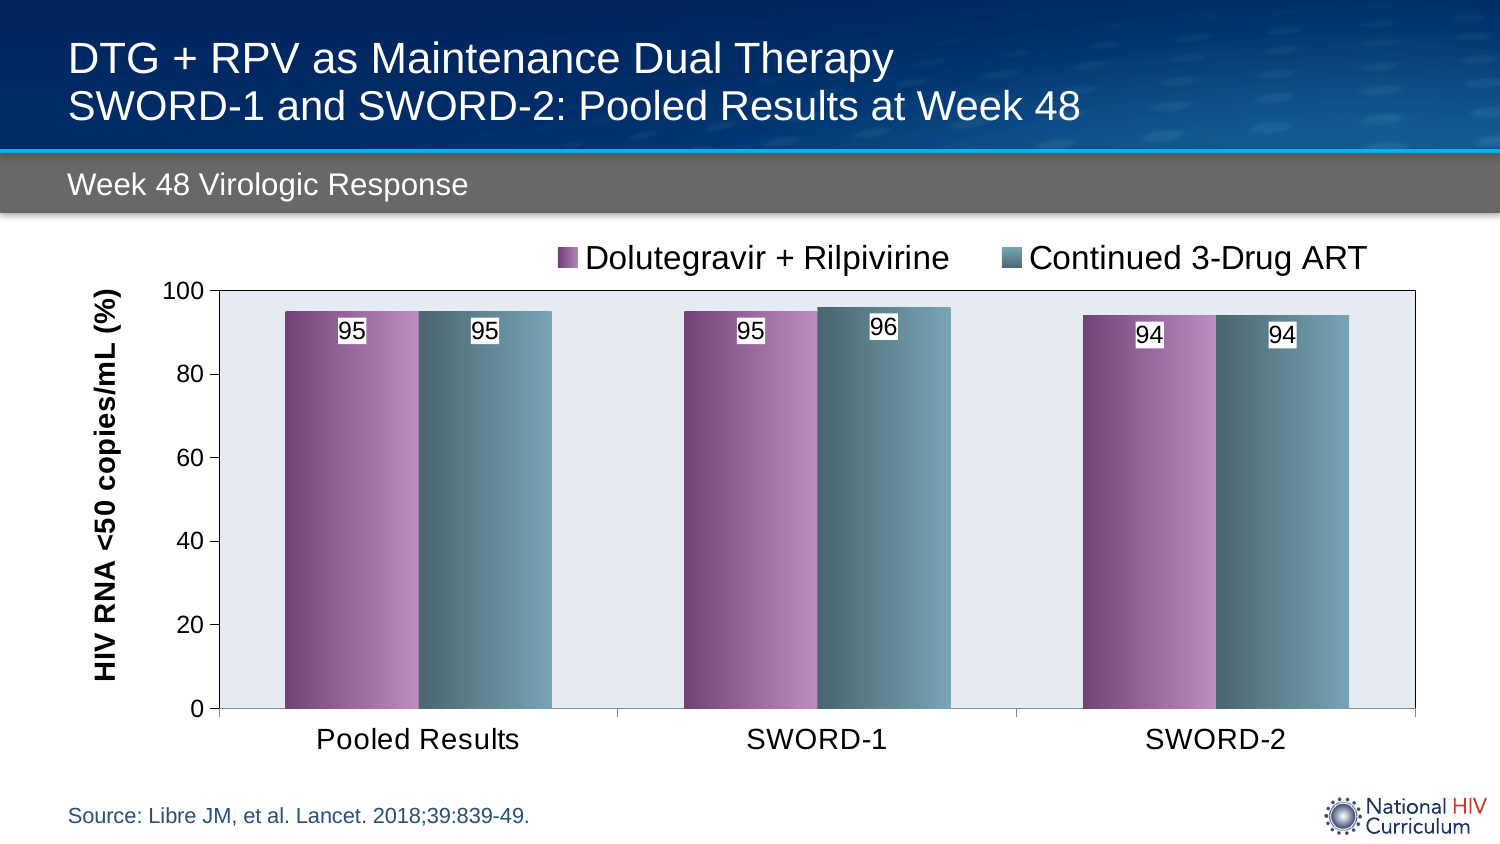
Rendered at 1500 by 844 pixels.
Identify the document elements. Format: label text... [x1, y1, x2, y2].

title DTG + RPV as Maintenance Dual Therapy SWORD-1 and SWORD-2: Pooled Results at Week 48 [53, 14, 1447, 149]
list Source: Libre JM, et al. Lancet. 2018;39:839-49. [53, 795, 1261, 835]
list Week 48 Virologic Response [52, 154, 1448, 211]
chart [77, 232, 1429, 773]
picture [1324, 797, 1362, 835]
picture [0, 0, 1500, 148]
